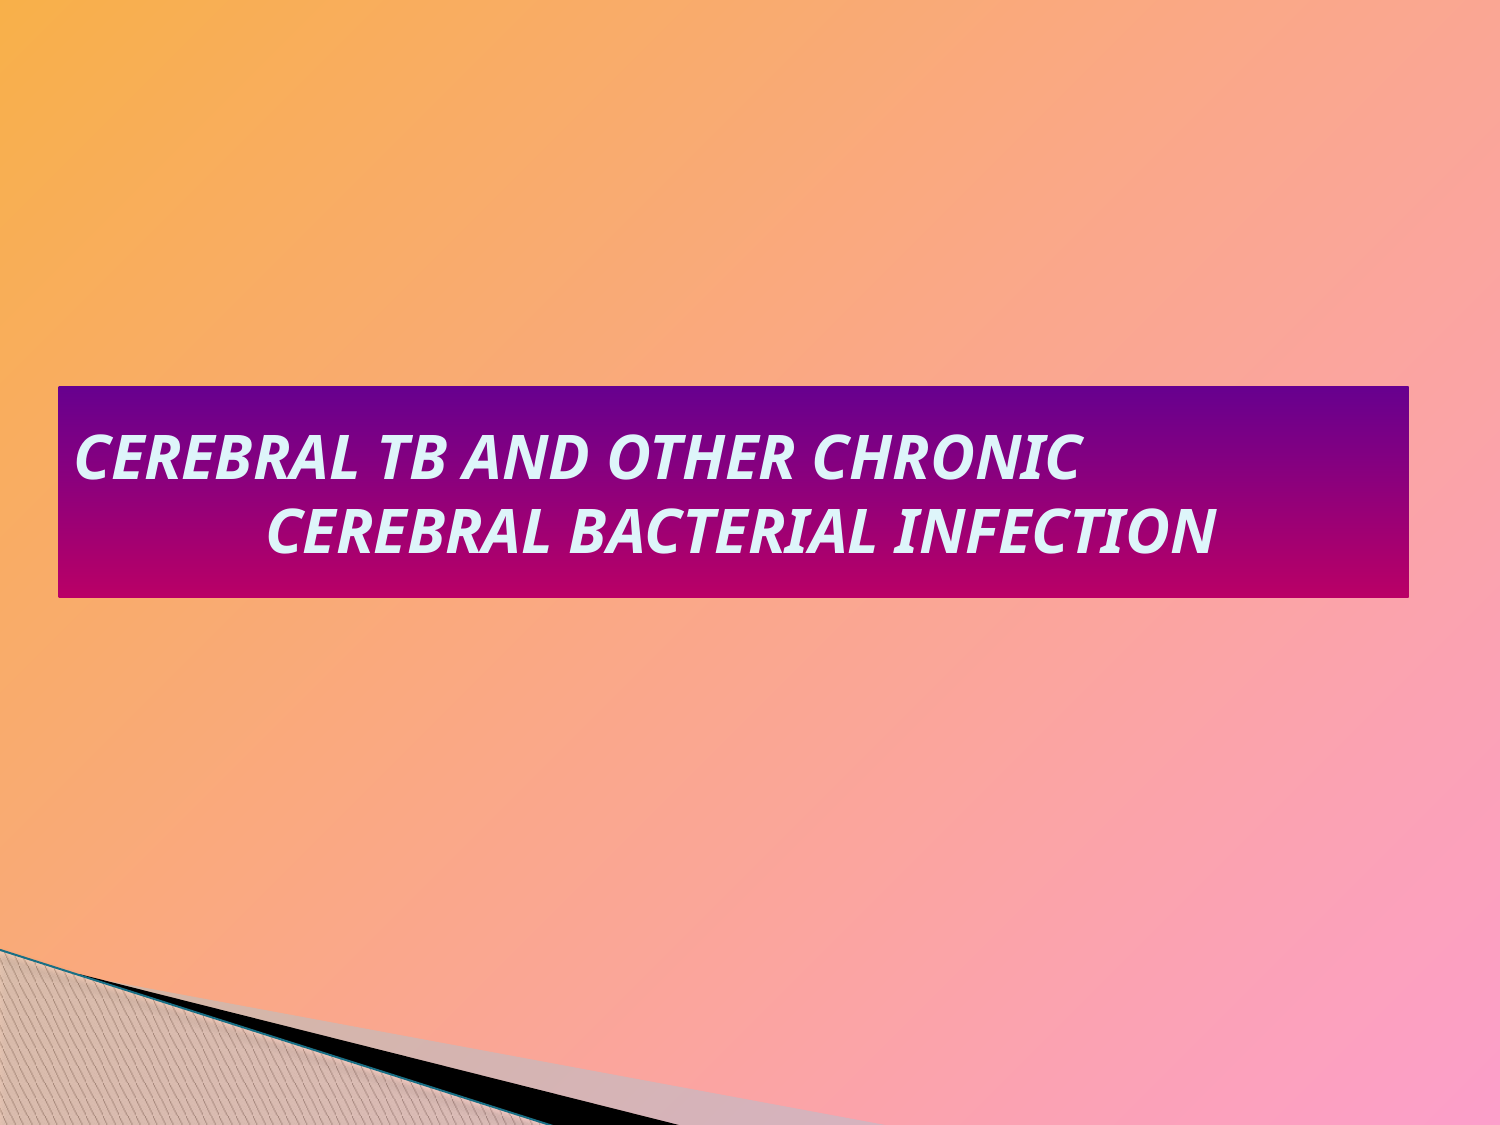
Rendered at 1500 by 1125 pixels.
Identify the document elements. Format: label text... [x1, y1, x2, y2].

title CEREBRAL TB AND OTHER CHRONIC CEREBRAL BACTERIAL INFECTION [58, 386, 1409, 598]
